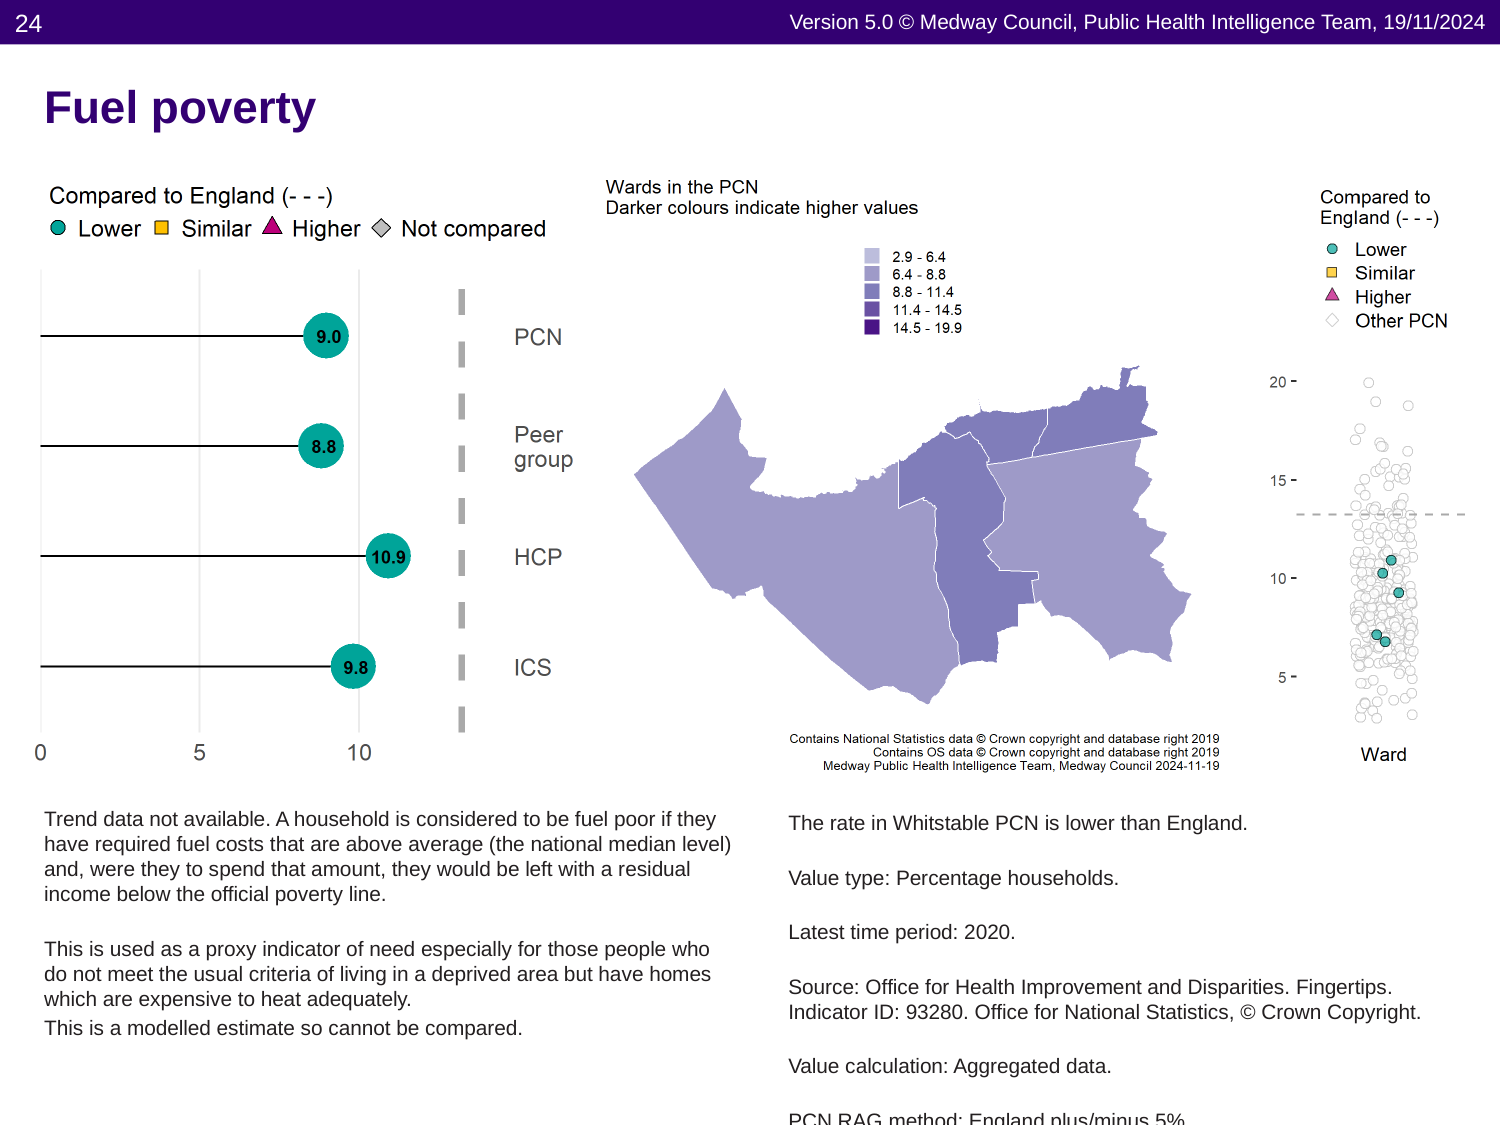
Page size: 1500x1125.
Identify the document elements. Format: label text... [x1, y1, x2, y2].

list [1233, 164, 1483, 776]
list Trend data not available. A household is considered to be fuel poor if they have required fuel costs that are above average (the national median level) and, were they to spend that amount, they would be left with a residual income below the official poverty line. This is used as a proxy indicator of need especially for those people who do not meet the usual criteria of living in a deprived area but have homes which are expensive to heat adequately. This is a modelled estimate so cannot be compared. [29, 798, 750, 1106]
list The rate in Whitstable PCN is lower than England. Value type: Percentage households. Latest time period: 2020. Source: Office for Health Improvement and Disparities. Fingertips. Indicator ID: 93280. Office for National Statistics, © Crown Copyright. Value calculation: Aggregated data. PCN RAG method: England plus/minus 5%. Small area type: Ward. [773, 802, 1483, 1106]
title Fuel poverty [29, 70, 1471, 138]
list 24 [0, 0, 95, 95]
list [605, 164, 1221, 776]
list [29, 164, 585, 776]
list Version 5.0 © Medway Council, Public Health Intelligence Team, 19/11/2024 [419, 0, 1500, 43]
